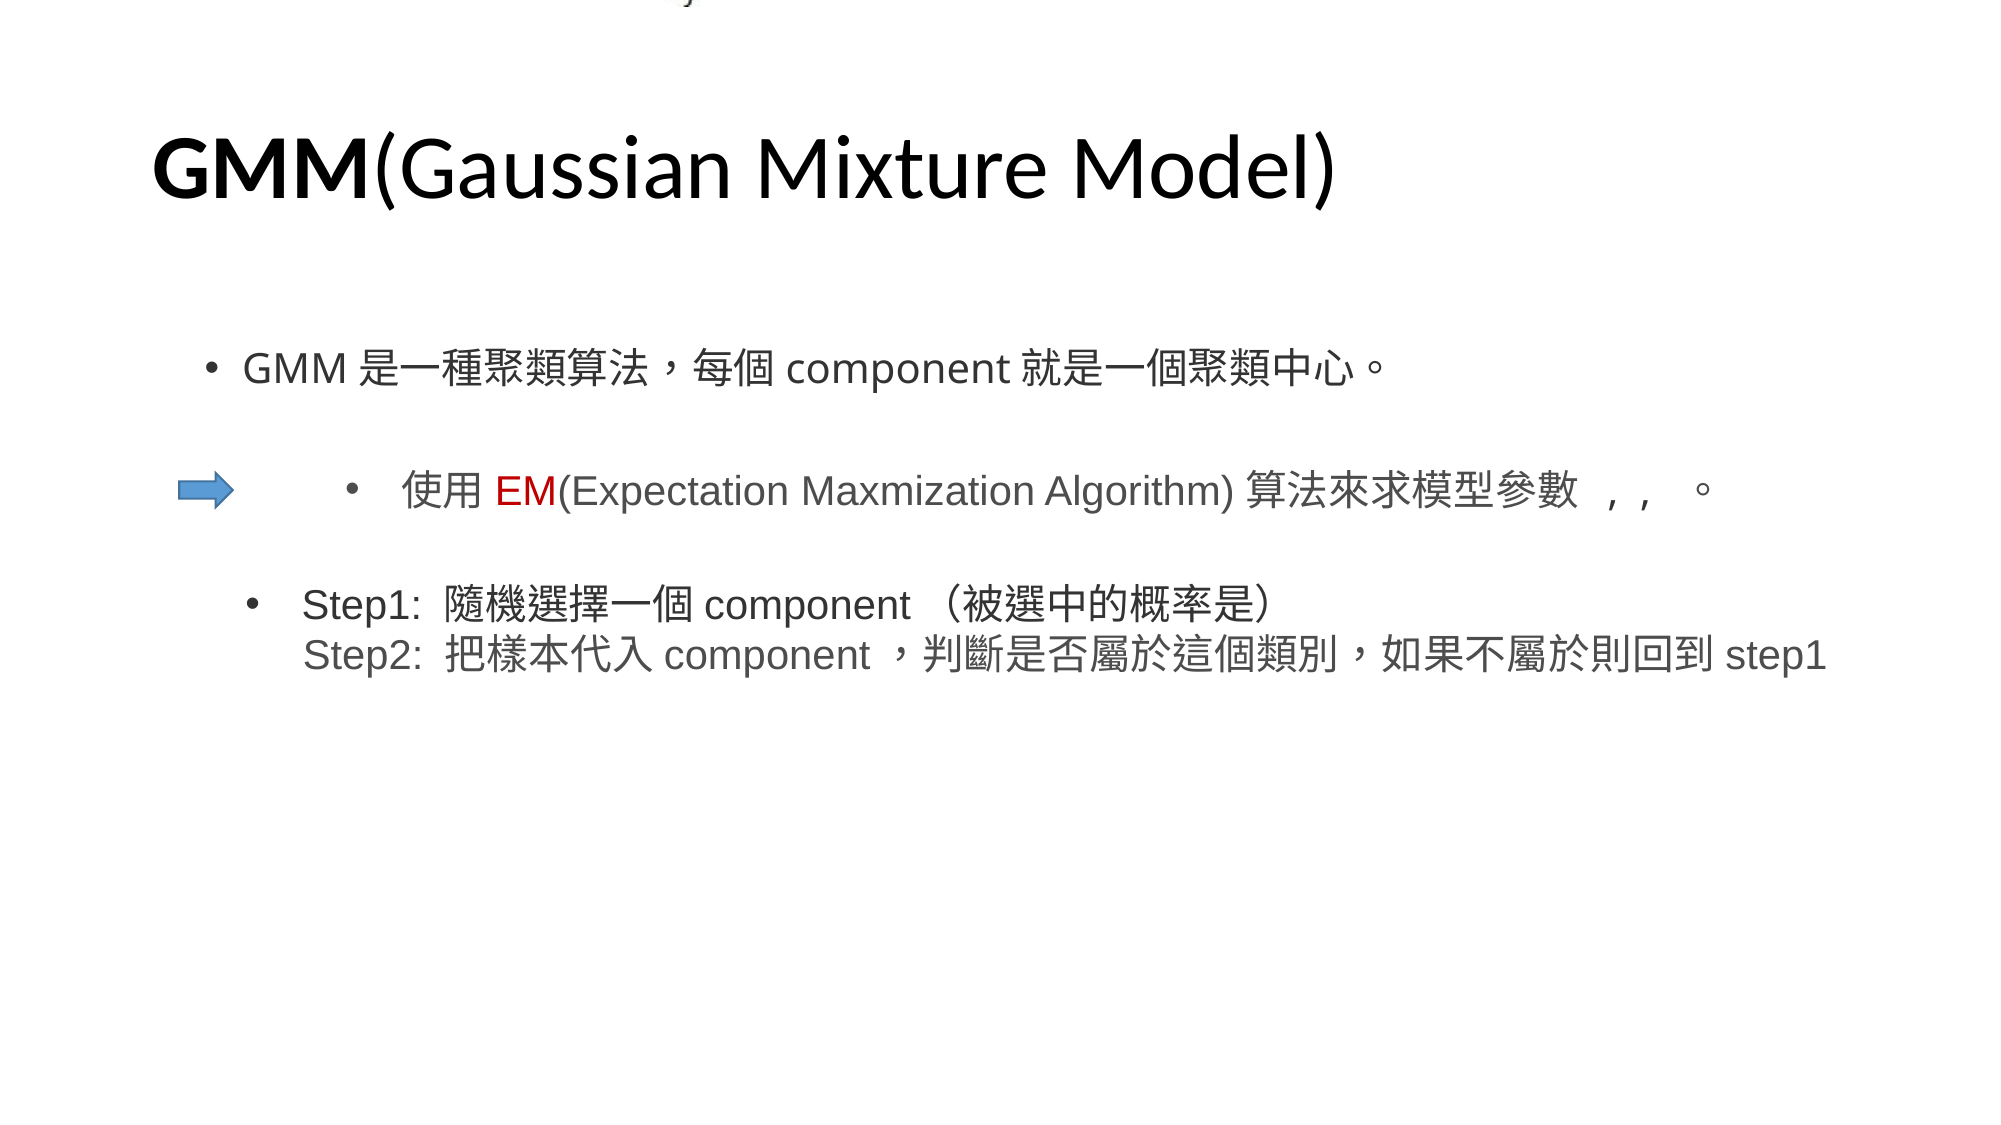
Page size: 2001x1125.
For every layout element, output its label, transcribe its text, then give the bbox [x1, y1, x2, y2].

text_box [178, 470, 235, 510]
title GMM(Gaussian Mixture Model) [137, 59, 1863, 278]
picture [663, 0, 700, 8]
list GMM是一種聚類算法，每個component就是一個聚類中心。 [189, 339, 1915, 993]
